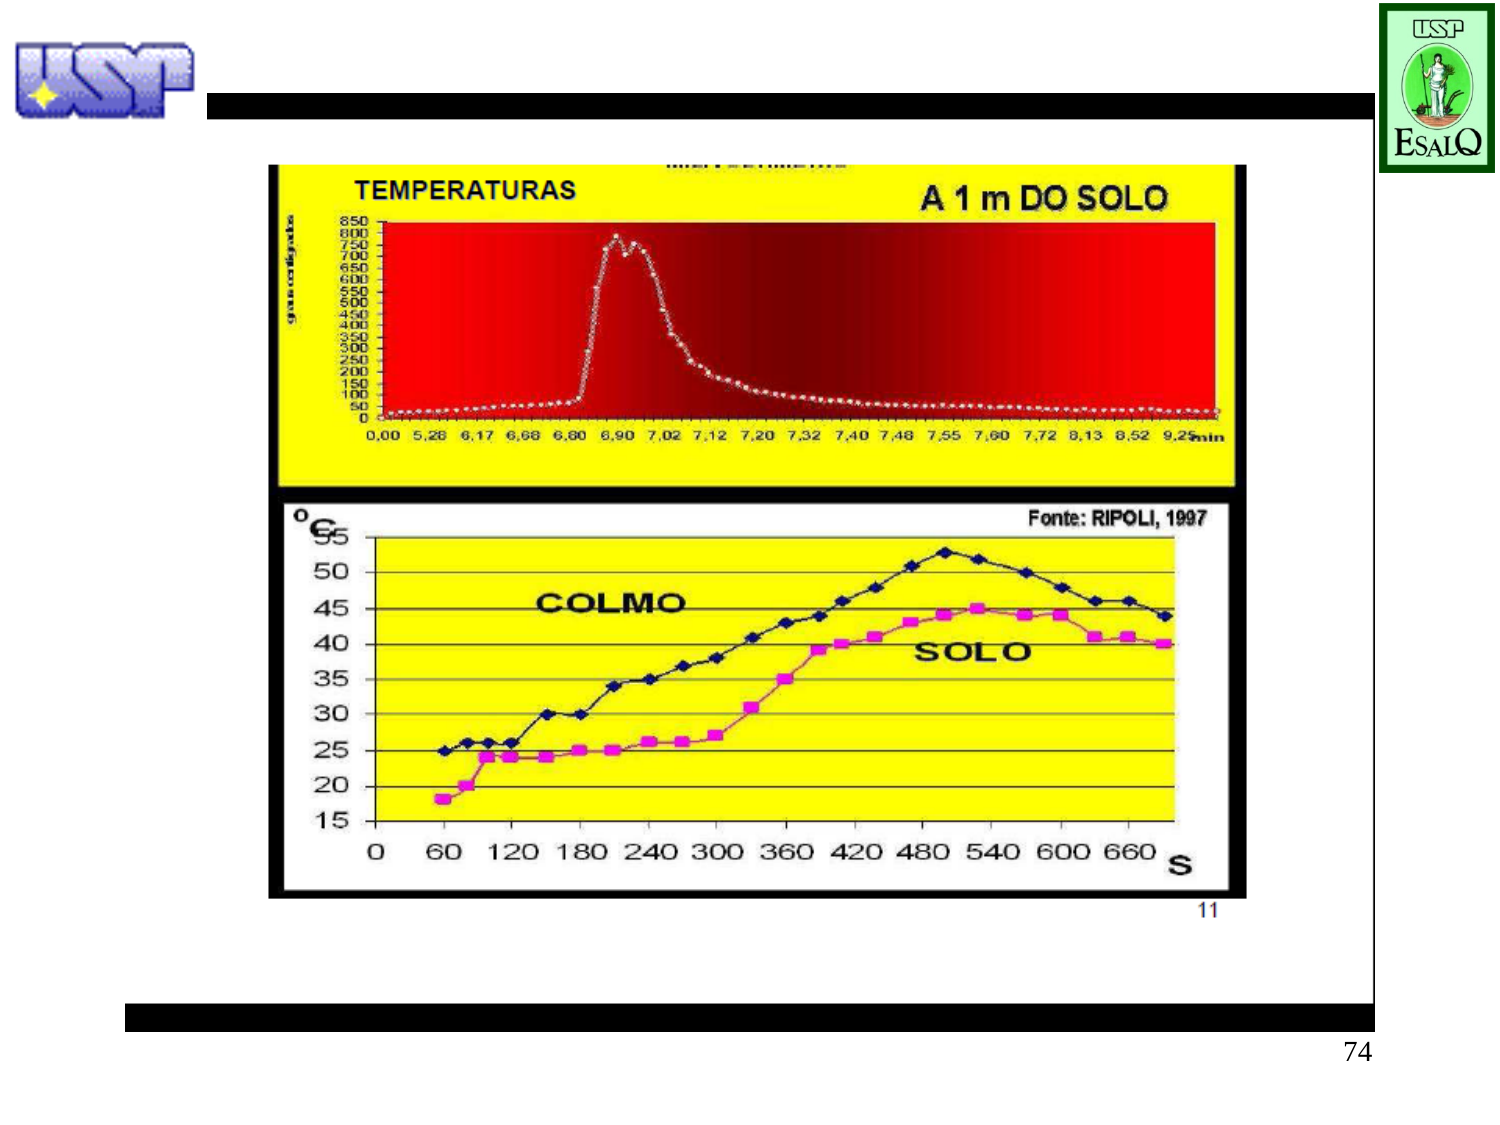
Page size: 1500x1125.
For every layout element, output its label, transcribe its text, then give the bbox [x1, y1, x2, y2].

picture [0, 6, 1376, 1032]
text_box 74 [1074, 1024, 1388, 1100]
picture [1379, 3, 1495, 173]
